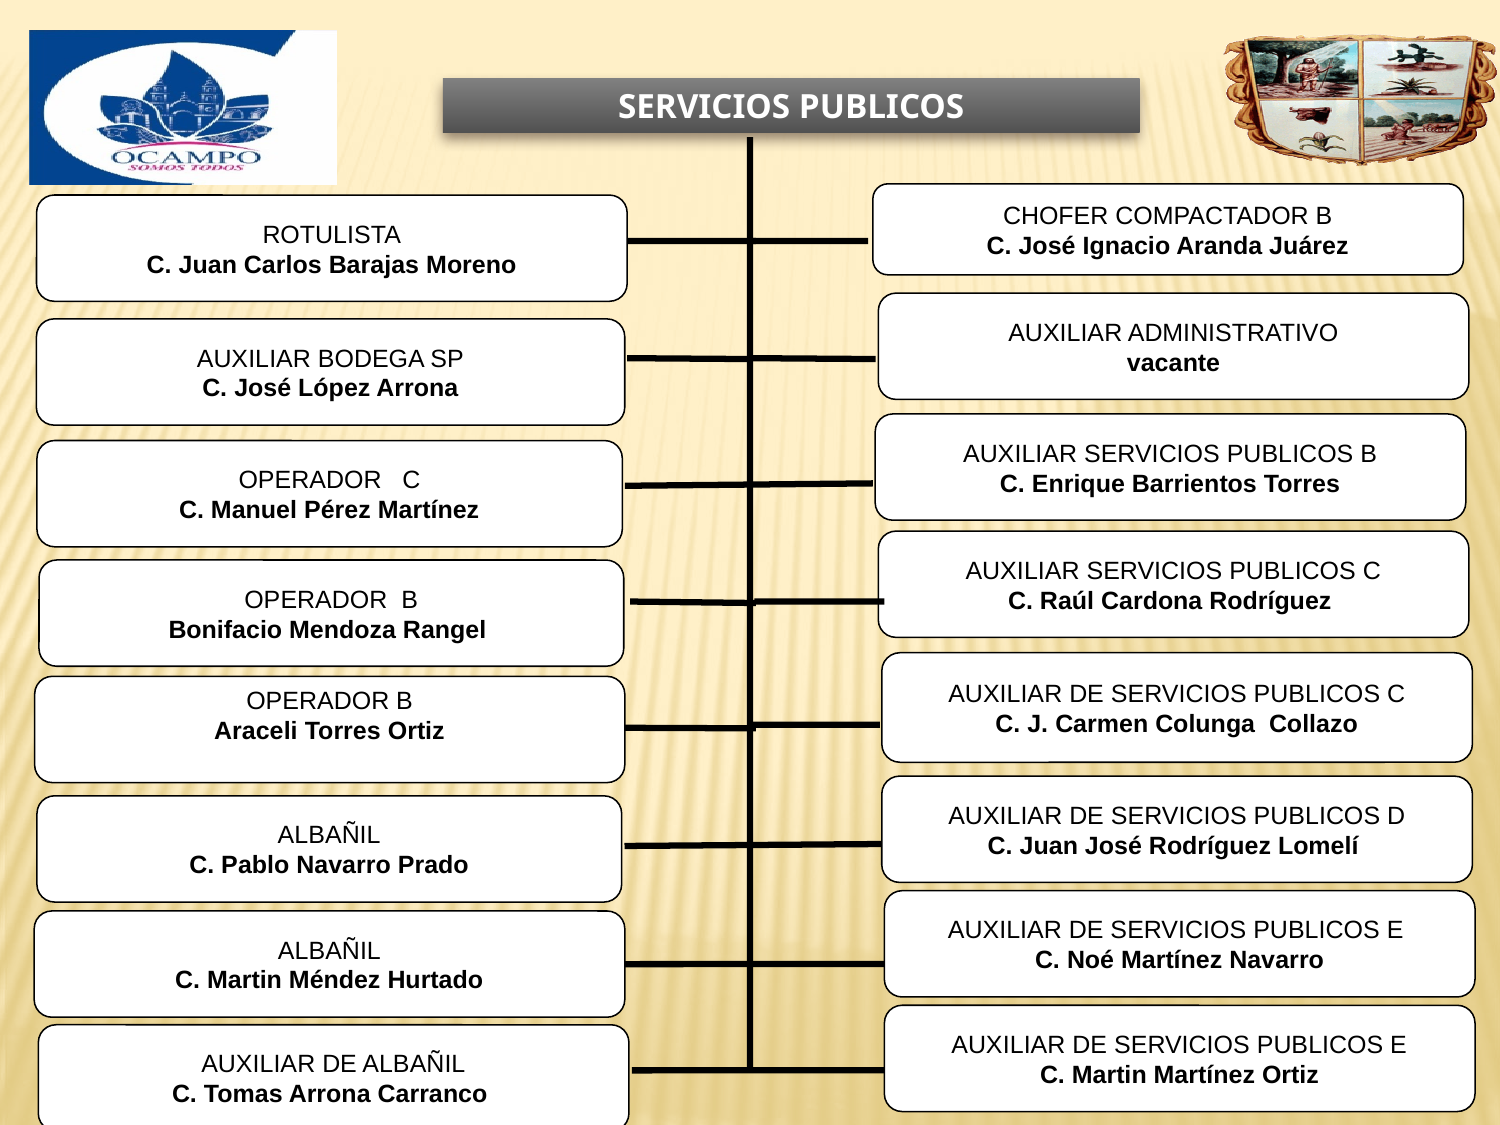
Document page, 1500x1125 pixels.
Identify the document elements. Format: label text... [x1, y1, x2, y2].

text_box AUXILIAR DE SERVICIOS PUBLICOS C C. J. Carmen Colunga Collazo [881, 652, 1473, 763]
text_box CHOFER COMPACTADOR B C. José Ignacio Aranda Juárez [872, 183, 1464, 275]
text_box SERVICIOS PUBLICOS [442, 78, 1140, 133]
text_box ROTULISTA C. Juan Carlos Barajas Moreno [36, 195, 628, 302]
text_box AUXILIAR BODEGA SP C. José López Arrona [36, 318, 625, 426]
text_box OPERADOR B Araceli Torres Ortiz [34, 676, 625, 783]
text_box OPERADOR C C. Manuel Pérez Martínez [36, 440, 623, 547]
text_box AUXILIAR DE SERVICIOS PUBLICOS E C. Noé Martínez Navarro [884, 890, 1476, 997]
text_box AUXILIAR DE ALBAÑIL C. Tomas Arrona Carranco [38, 1024, 629, 1125]
text_box AUXILIAR SERVICIOS PUBLICOS B C. Enrique Barrientos Torres [875, 413, 1466, 521]
picture [1222, 30, 1500, 171]
text_box ALBAÑIL C. Martin Méndez Hurtado [34, 910, 625, 1018]
text_box OPERADOR B Bonifacio Mendoza Rangel [38, 559, 624, 667]
text_box AUXILIAR ADMINISTRATIVO vacante [878, 293, 1469, 400]
text_box AUXILIAR DE SERVICIOS PUBLICOS E C. Martin Martínez Ortiz [884, 1005, 1476, 1112]
picture [29, 30, 337, 185]
text_box AUXILIAR DE SERVICIOS PUBLICOS D C. Juan José Rodríguez Lomelí [881, 776, 1473, 883]
text_box AUXILIAR SERVICIOS PUBLICOS C C. Raúl Cardona Rodríguez [878, 531, 1469, 638]
text_box ALBAÑIL C. Pablo Navarro Prado [36, 795, 622, 903]
